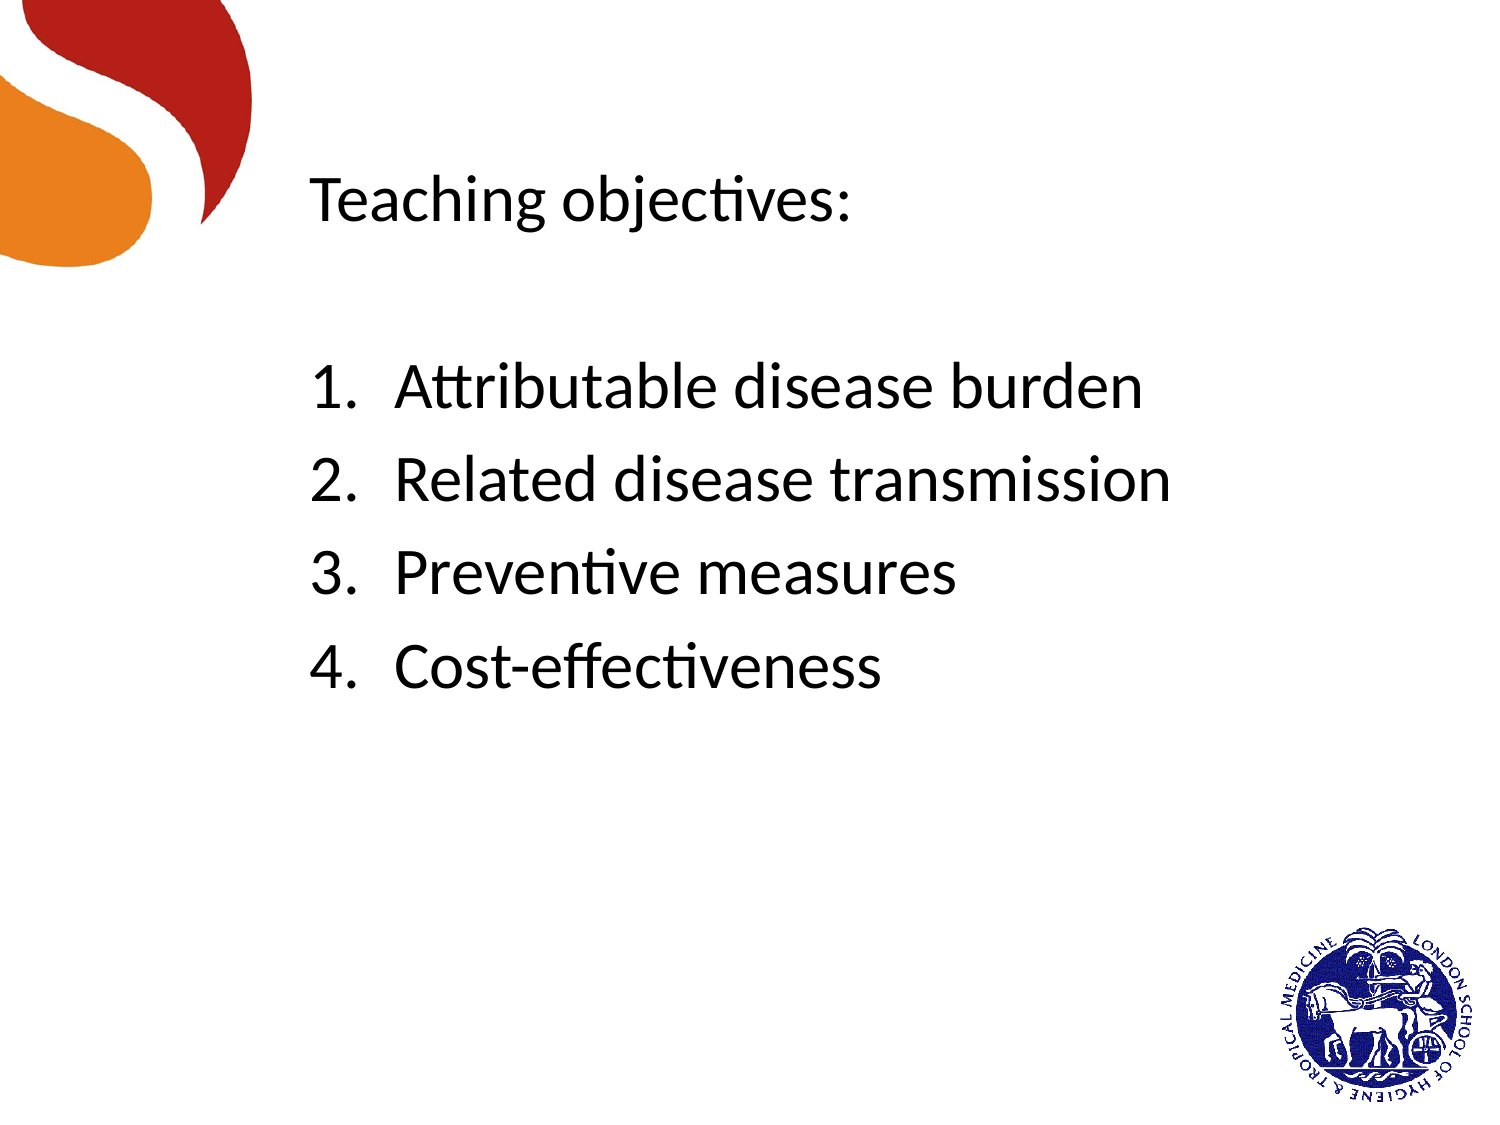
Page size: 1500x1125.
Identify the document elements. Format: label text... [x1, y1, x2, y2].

picture [1275, 924, 1475, 1103]
picture [0, 0, 266, 281]
list Teaching objectives: Attributable disease burden Related disease transmission Preventive measures Cost-effectiveness [294, 54, 1425, 1005]
